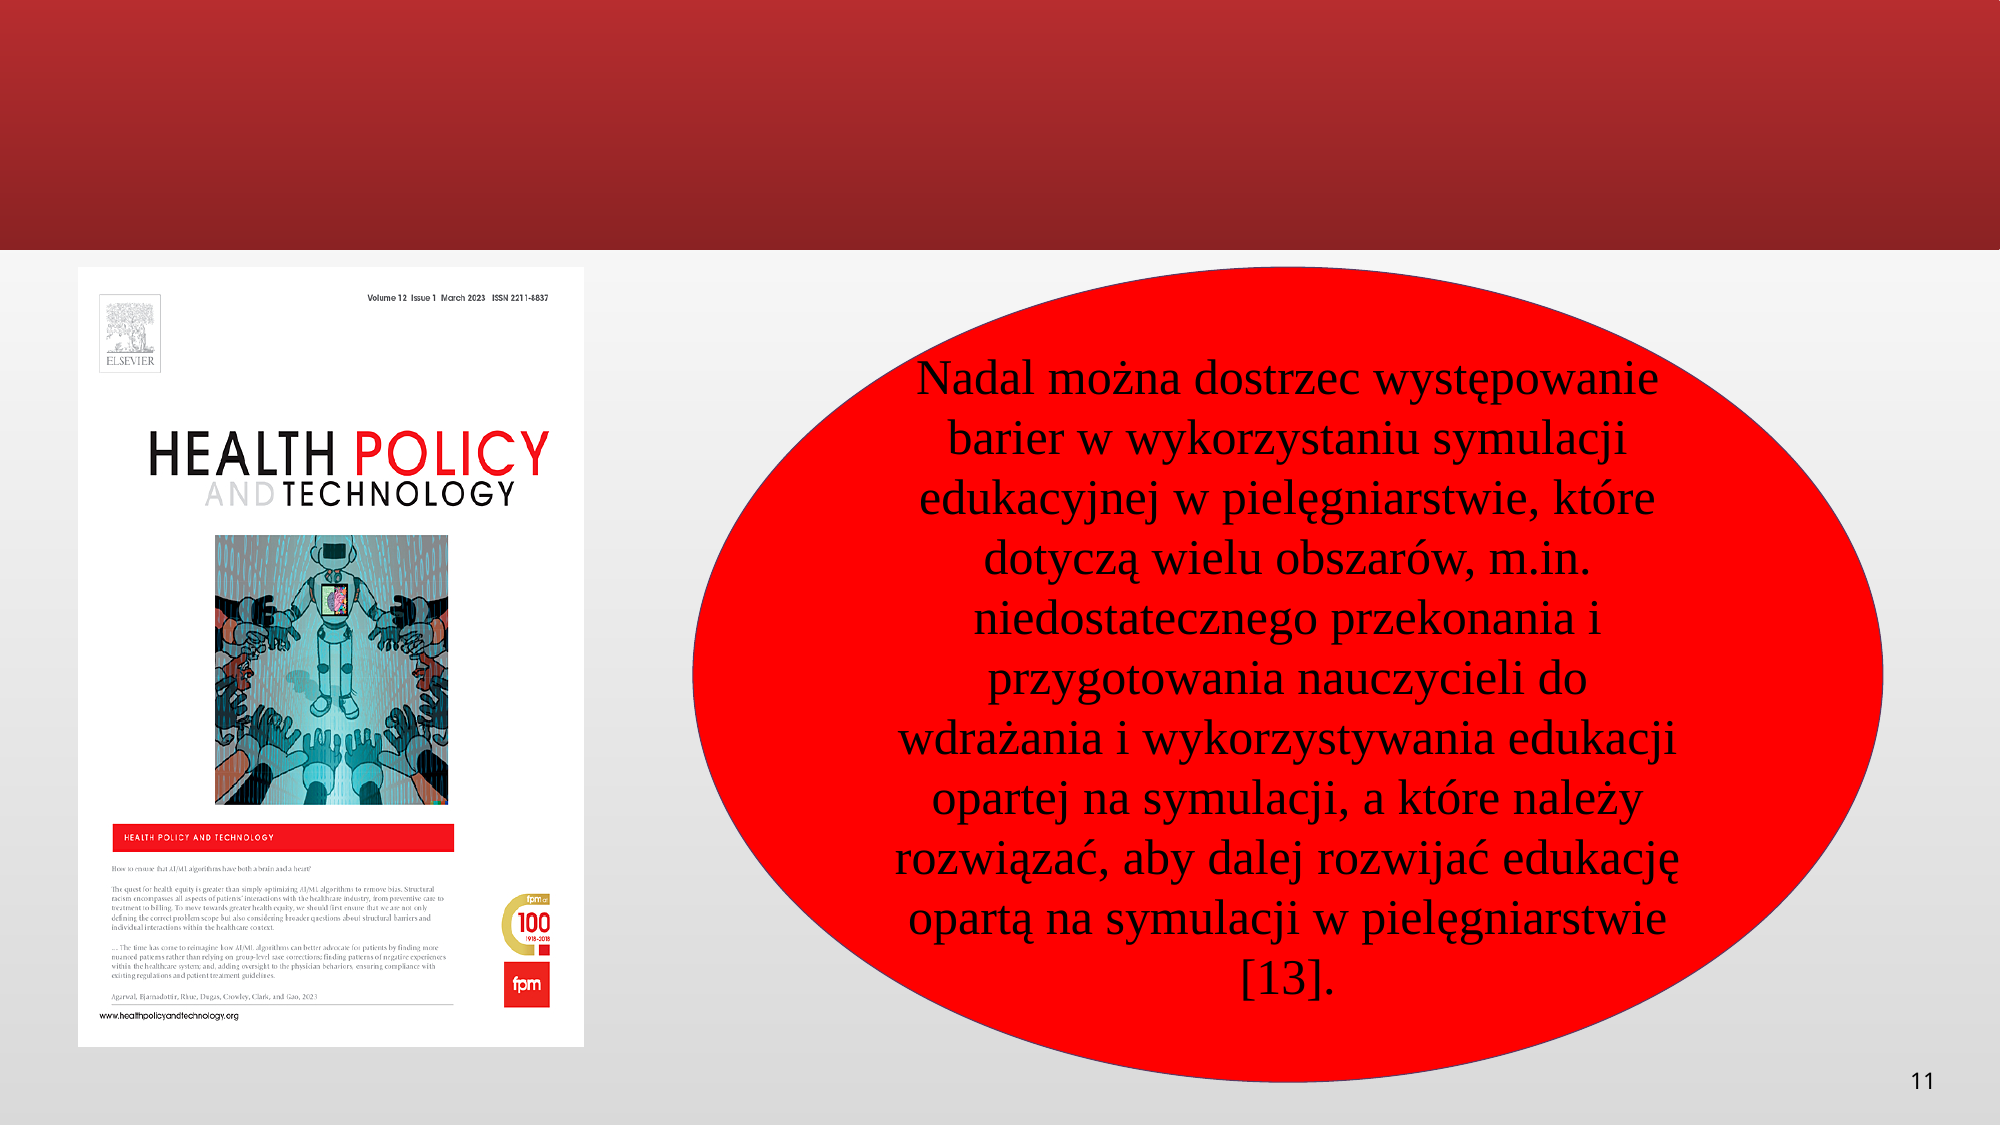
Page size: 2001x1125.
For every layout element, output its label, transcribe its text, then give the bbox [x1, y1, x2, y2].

text_box Nadal można dostrzec występowanie barier w wykorzystaniu symulacji edukacyjnej w pielęgniarstwie, które dotyczą wielu obszarów, m.in. niedostatecznego przekonania i przygotowania nauczycieli do wdrażania i wykorzystywania edukacji opartej na symulacji, a które należy rozwiązać, aby dalej rozwijać edukację opartą na symulacji w pielęgniarstwie [13]. [692, 266, 1884, 1083]
picture [78, 267, 584, 1047]
slide_number 11 [1814, 1062, 1952, 1102]
